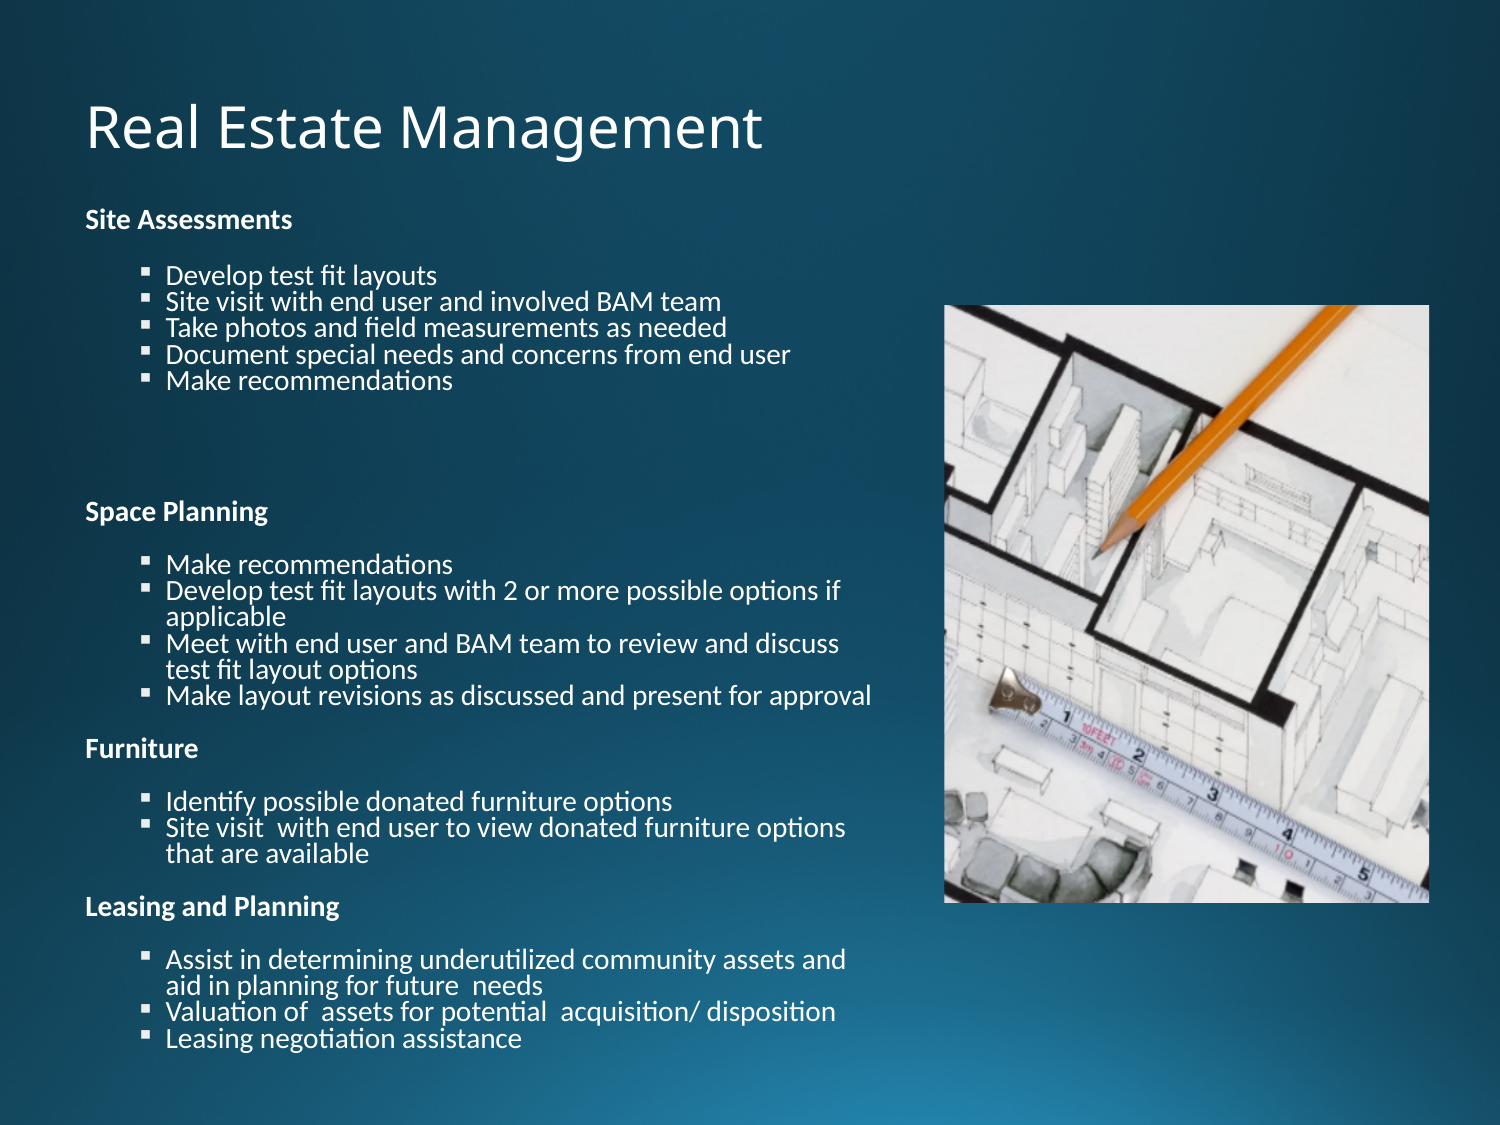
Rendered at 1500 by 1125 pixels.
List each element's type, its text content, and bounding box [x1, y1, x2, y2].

title Real Estate Management [70, 83, 1427, 249]
picture [0, 0, 1500, 1125]
list Site Assessments Develop test fit layouts Site visit with end user and involved BAM team Take photos and field measurements as needed Document special needs and concerns from end user Make recommendations Space Planning Make recommendations Develop test fit layouts with 2 or more possible options if applicable Meet with end user and BAM team to review and discuss test fit layout options Make layout revisions as discussed and present for approval Furniture Identify possible donated furniture options Site visit with end user to view donated furniture options that are available Leasing and Planning Assist in determining underutilized community assets and aid in planning for future needs Valuation of assets for potential acquisition/ disposition Leasing negotiation assistance [70, 200, 897, 1074]
